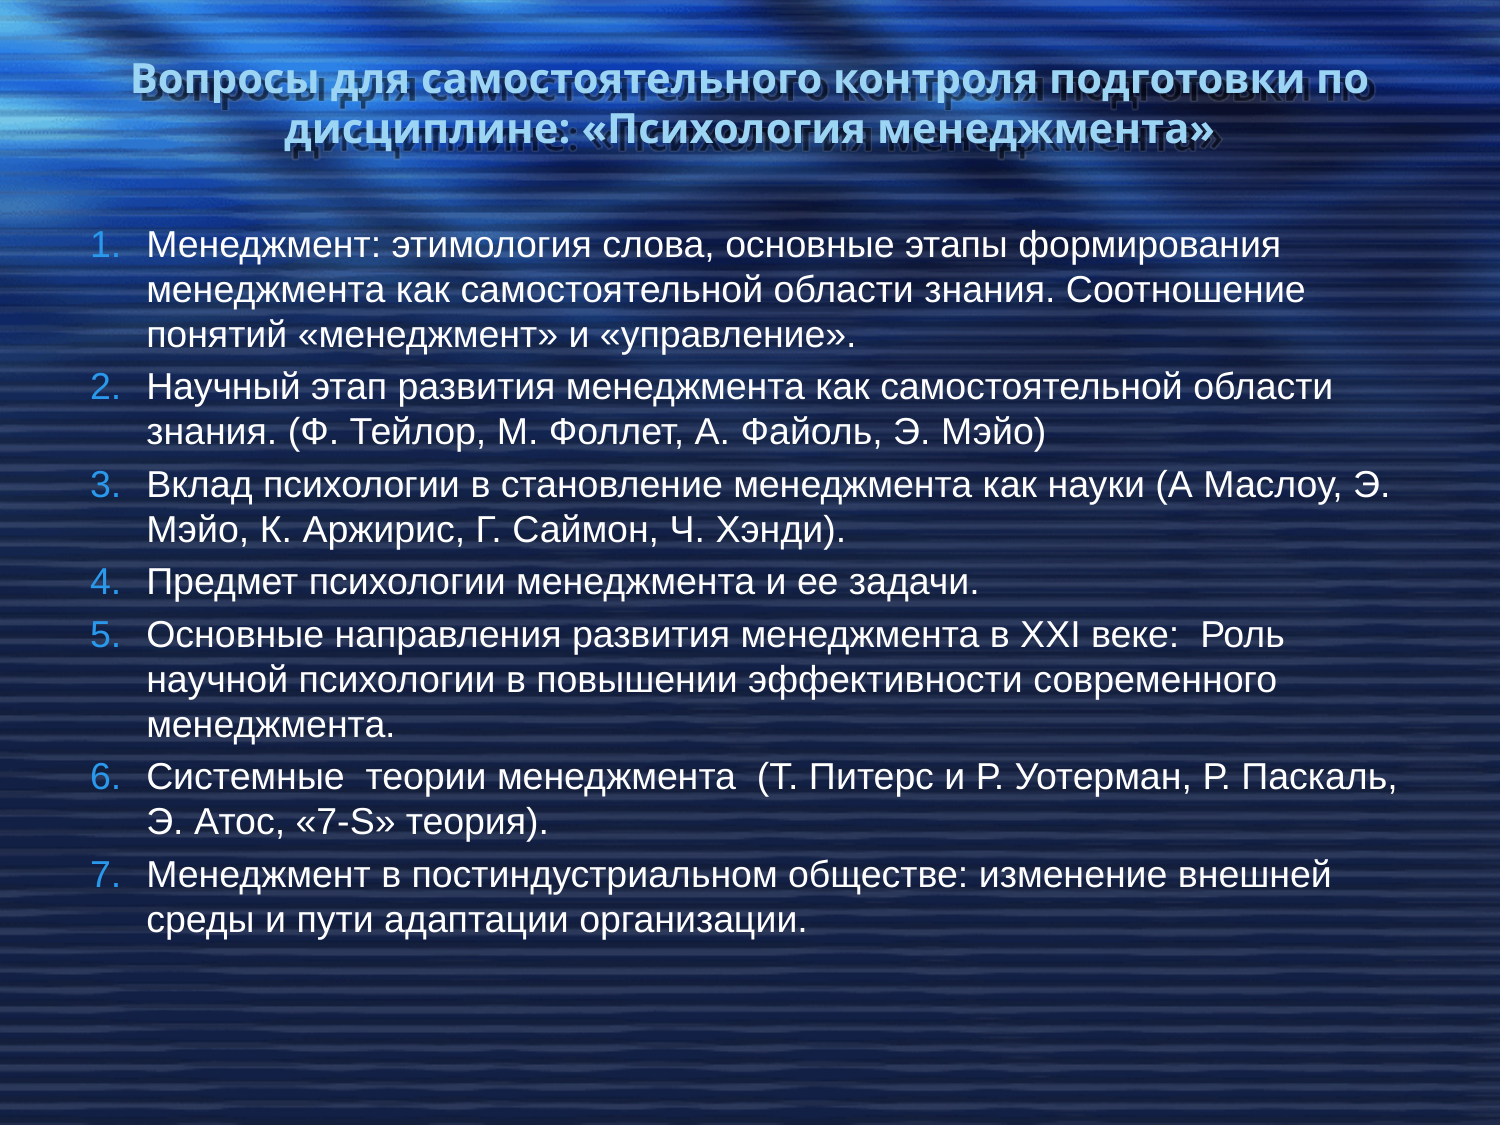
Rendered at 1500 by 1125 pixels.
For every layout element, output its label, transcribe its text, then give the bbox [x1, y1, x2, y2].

picture [0, 0, 1500, 1125]
list Менеджмент: этимология слова, основные этапы формирования менеджмента как самостоятельной области знания. Соотношение понятий «менеджмент» и «управление». Научный этап развития менеджмента как самостоятельной области знания. (Ф. Тейлор, М. Фоллет, А. Файоль, Э. Мэйо) Вклад психологии в становление менеджмента как науки (А Маслоу, Э. Мэйо, К. Аржирис, Г. Саймон, Ч. Хэнди). Предмет психологии менеджмента и ее задачи. Основные направления развития менеджмента в ХХI веке: Роль научной психологии в повышении эффективности современного менеджмента. Системные теории менеджмента (Т. Питерс и Р. Уотерман, Р. Паскаль, Э. Атос, «7-S» теория). Менеджмент в постиндустриальном обществе: изменение внешней среды и пути адаптации организации. [74, 212, 1426, 1006]
title Вопросы для самостоятельного контроля подготовки по дисциплине: «Психология менеджмента» [74, 44, 1426, 212]
